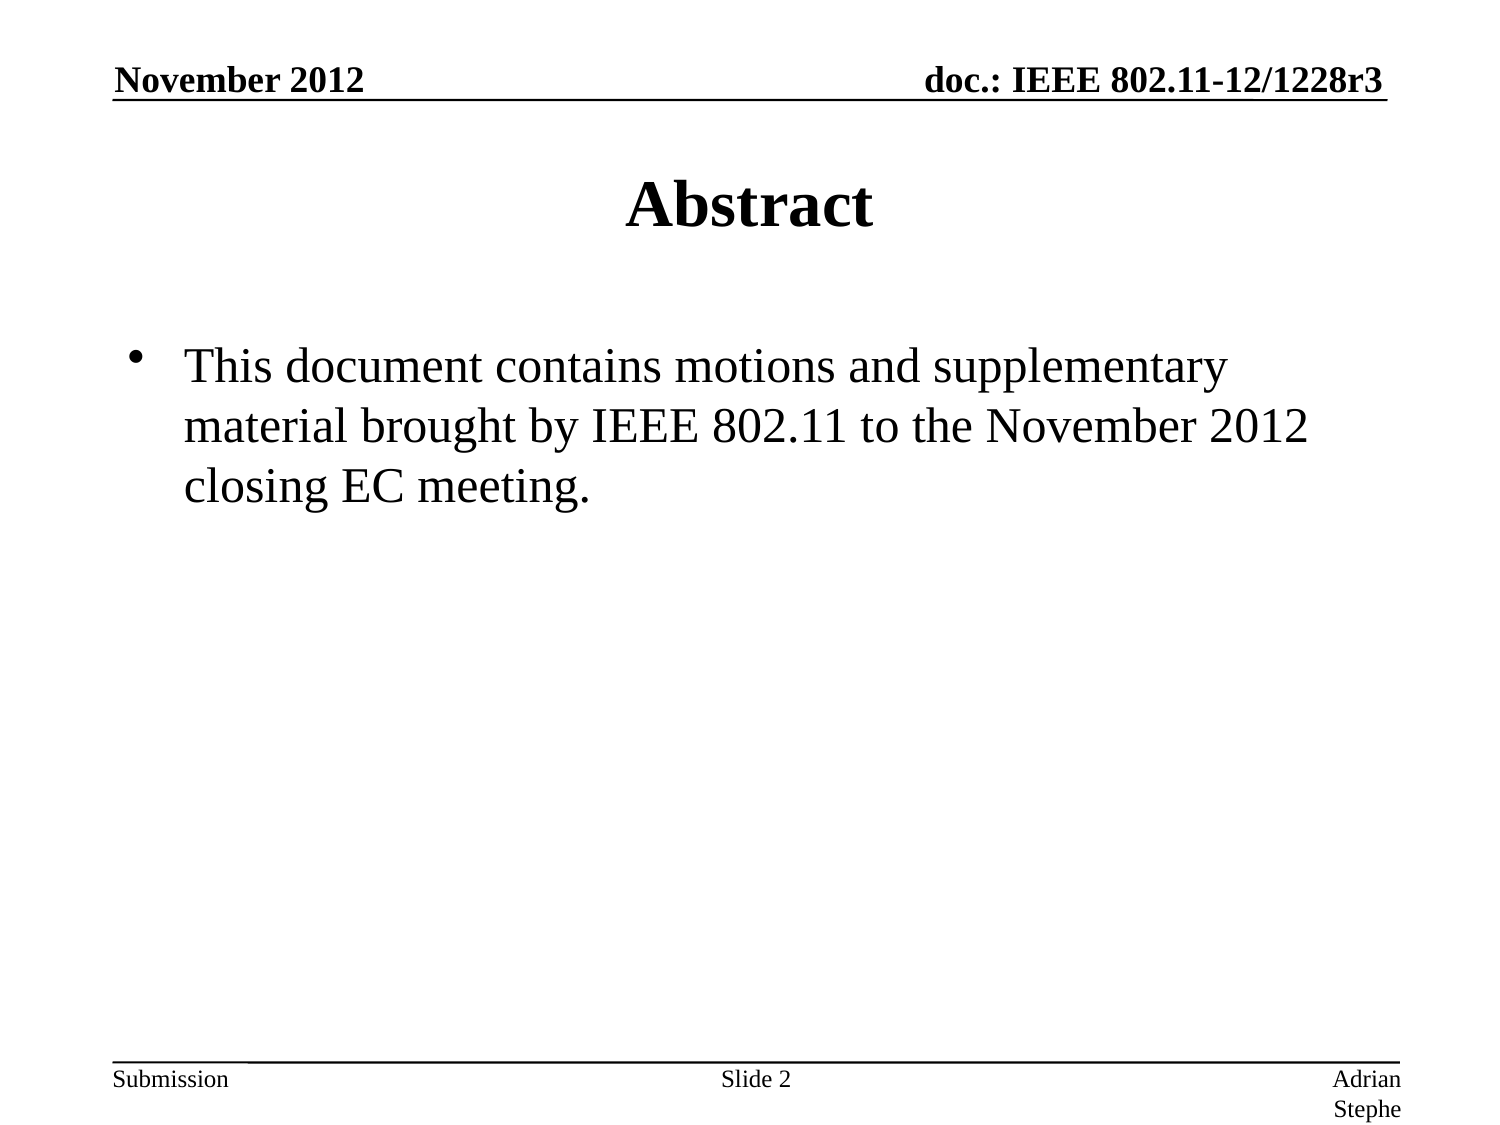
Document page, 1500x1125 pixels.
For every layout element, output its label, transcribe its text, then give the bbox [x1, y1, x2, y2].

footer Adrian Stephens, Intel Corporation [1324, 1061, 1402, 1093]
list This document contains motions and supplementary material brought by IEEE 802.11 to the November 2012 closing EC meeting. [112, 324, 1388, 1000]
slide_number Slide 2 [712, 1061, 800, 1093]
title Abstract [112, 112, 1388, 288]
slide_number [114, 54, 374, 101]
